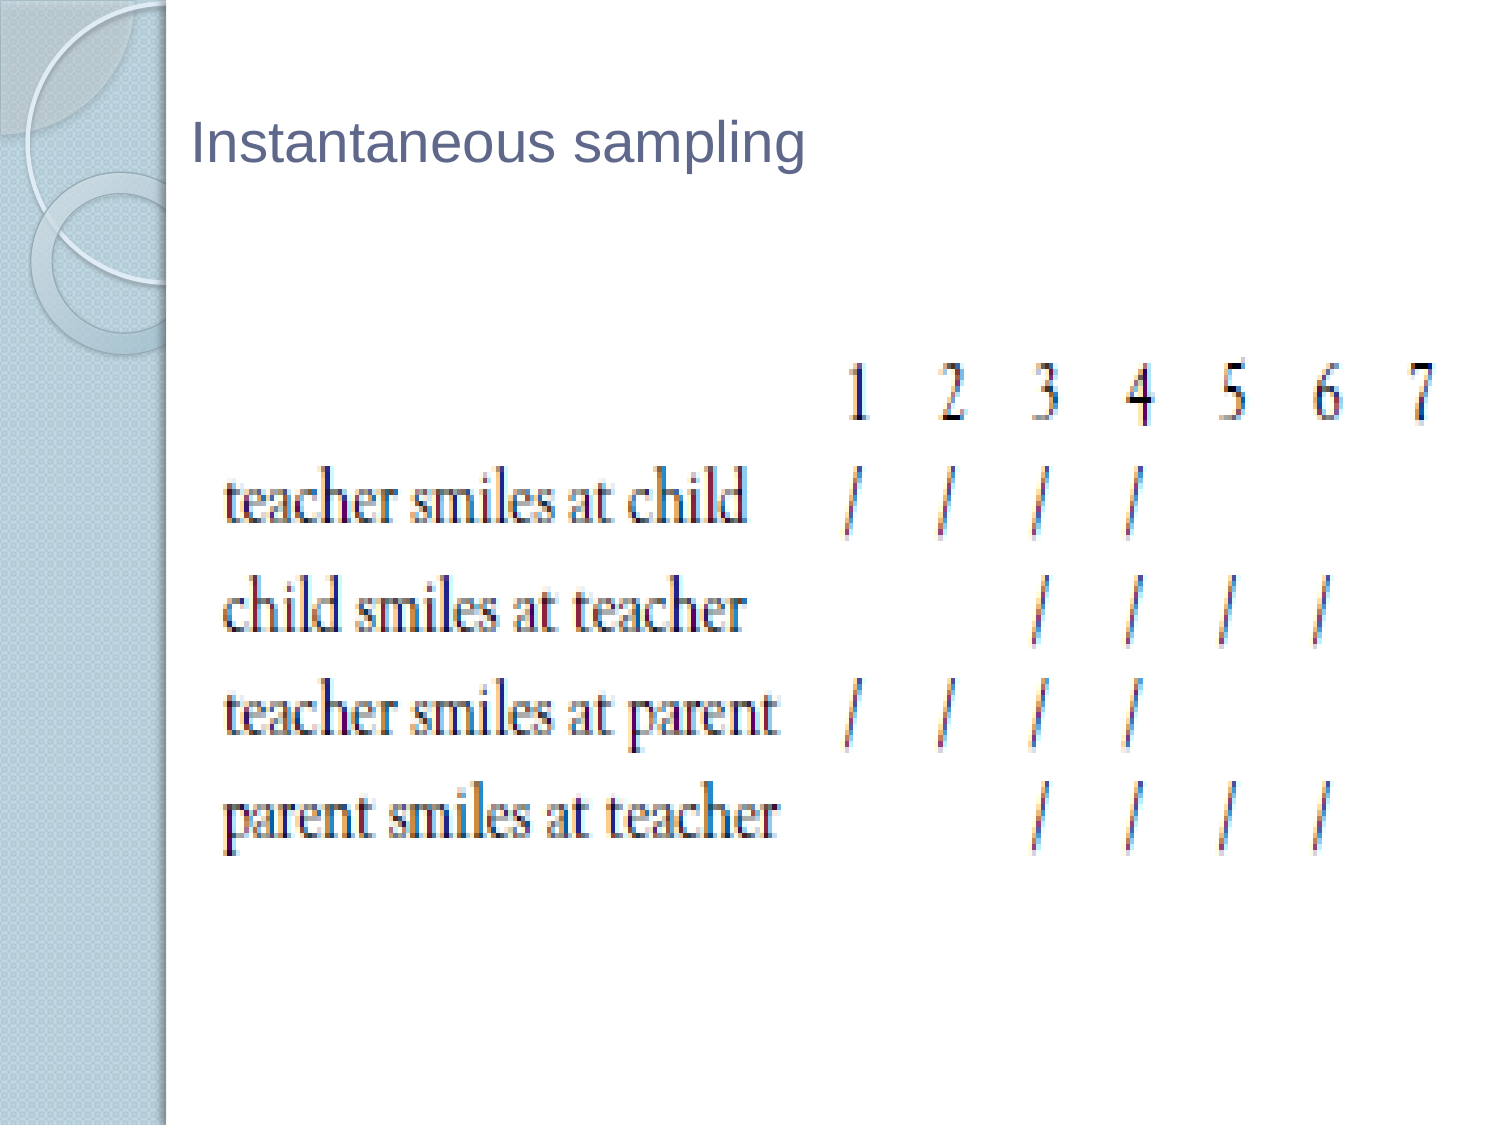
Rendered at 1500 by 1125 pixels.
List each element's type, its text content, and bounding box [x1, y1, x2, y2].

picture [181, 312, 1454, 880]
title Instantaneous sampling [175, 45, 1466, 233]
